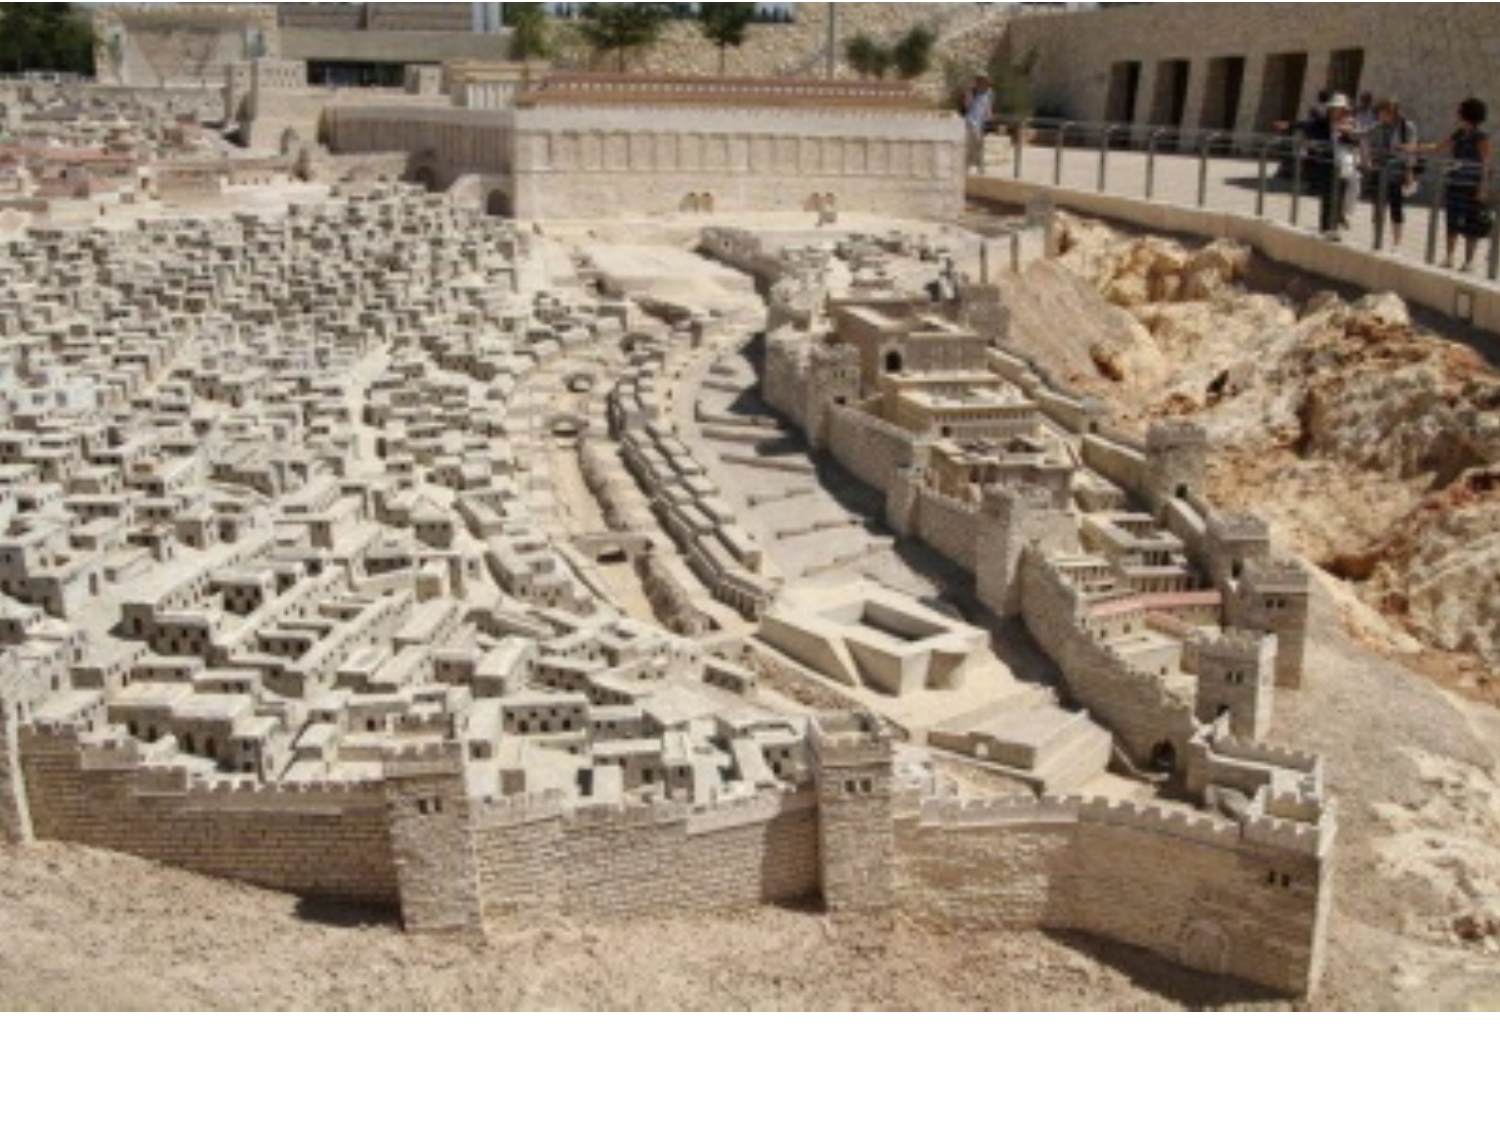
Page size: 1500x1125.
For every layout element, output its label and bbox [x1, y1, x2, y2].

list [0, 2, 1500, 1012]
